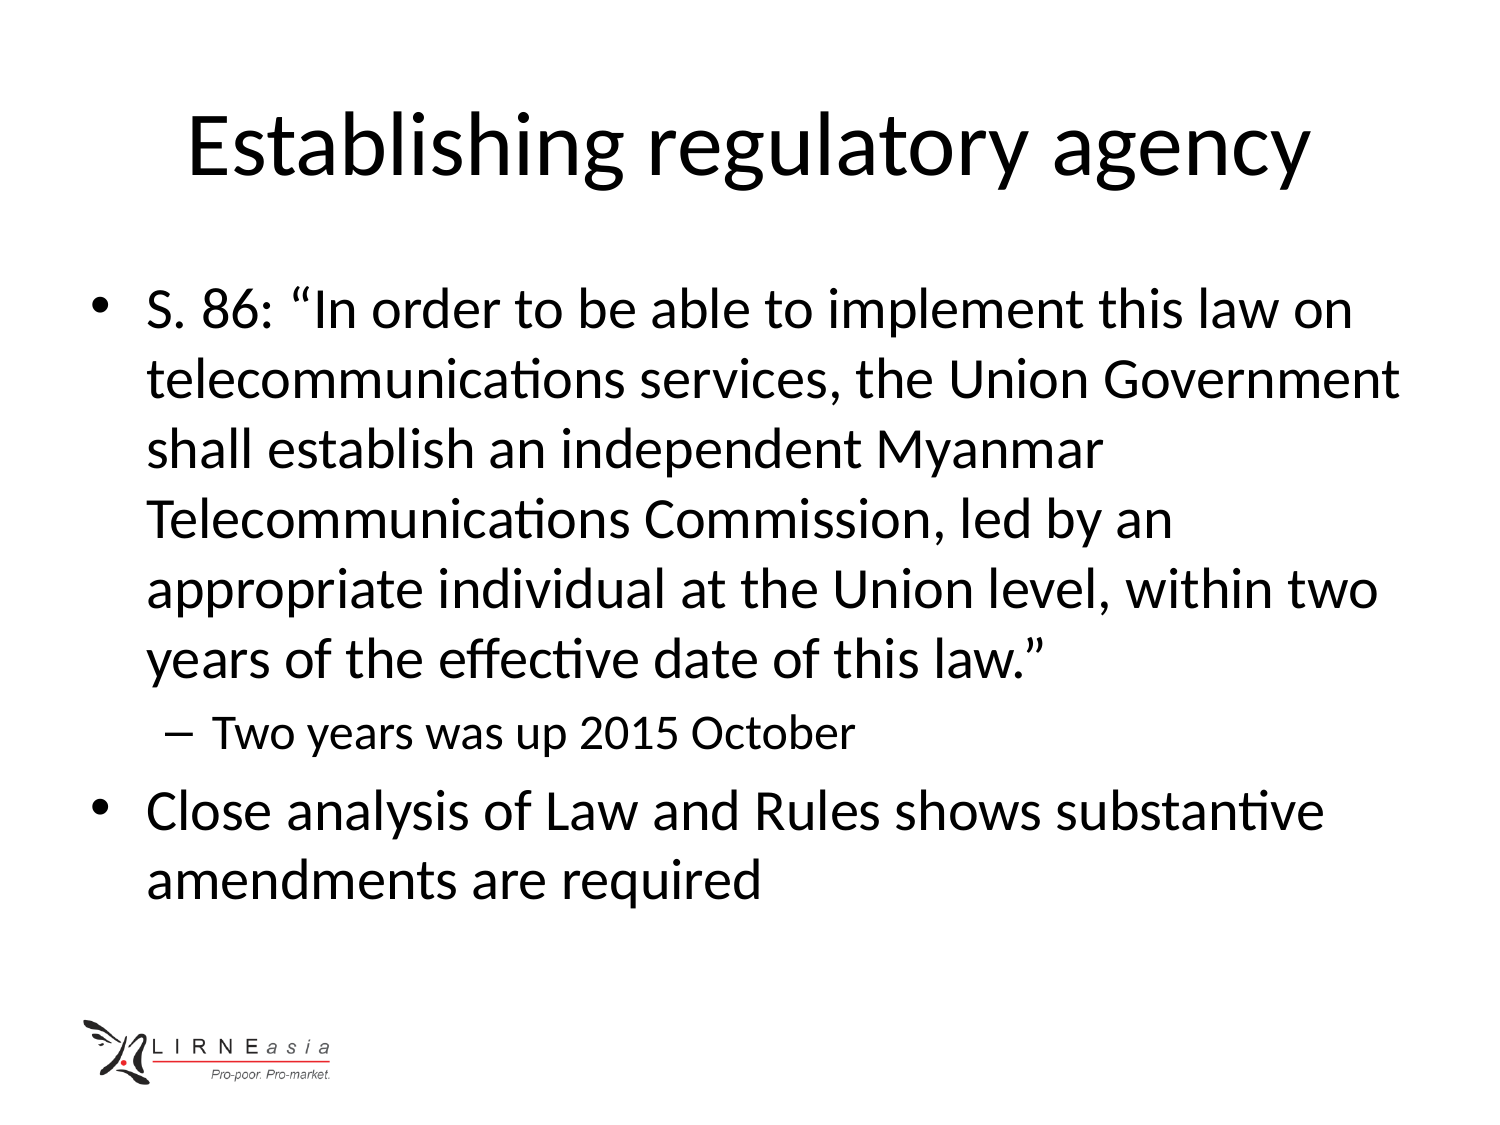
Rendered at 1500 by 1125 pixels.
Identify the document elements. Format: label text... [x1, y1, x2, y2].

picture [75, 1012, 338, 1091]
title Establishing regulatory agency [74, 44, 1426, 233]
list S. 86: “In order to be able to implement this law on telecommunications services, the Union Government shall establish an independent Myanmar Telecommunications Commission, led by an appropriate individual at the Union level, within two years of the effective date of this law.” Two years was up 2015 October Close analysis of Law and Rules shows substantive amendments are required [74, 262, 1426, 1006]
